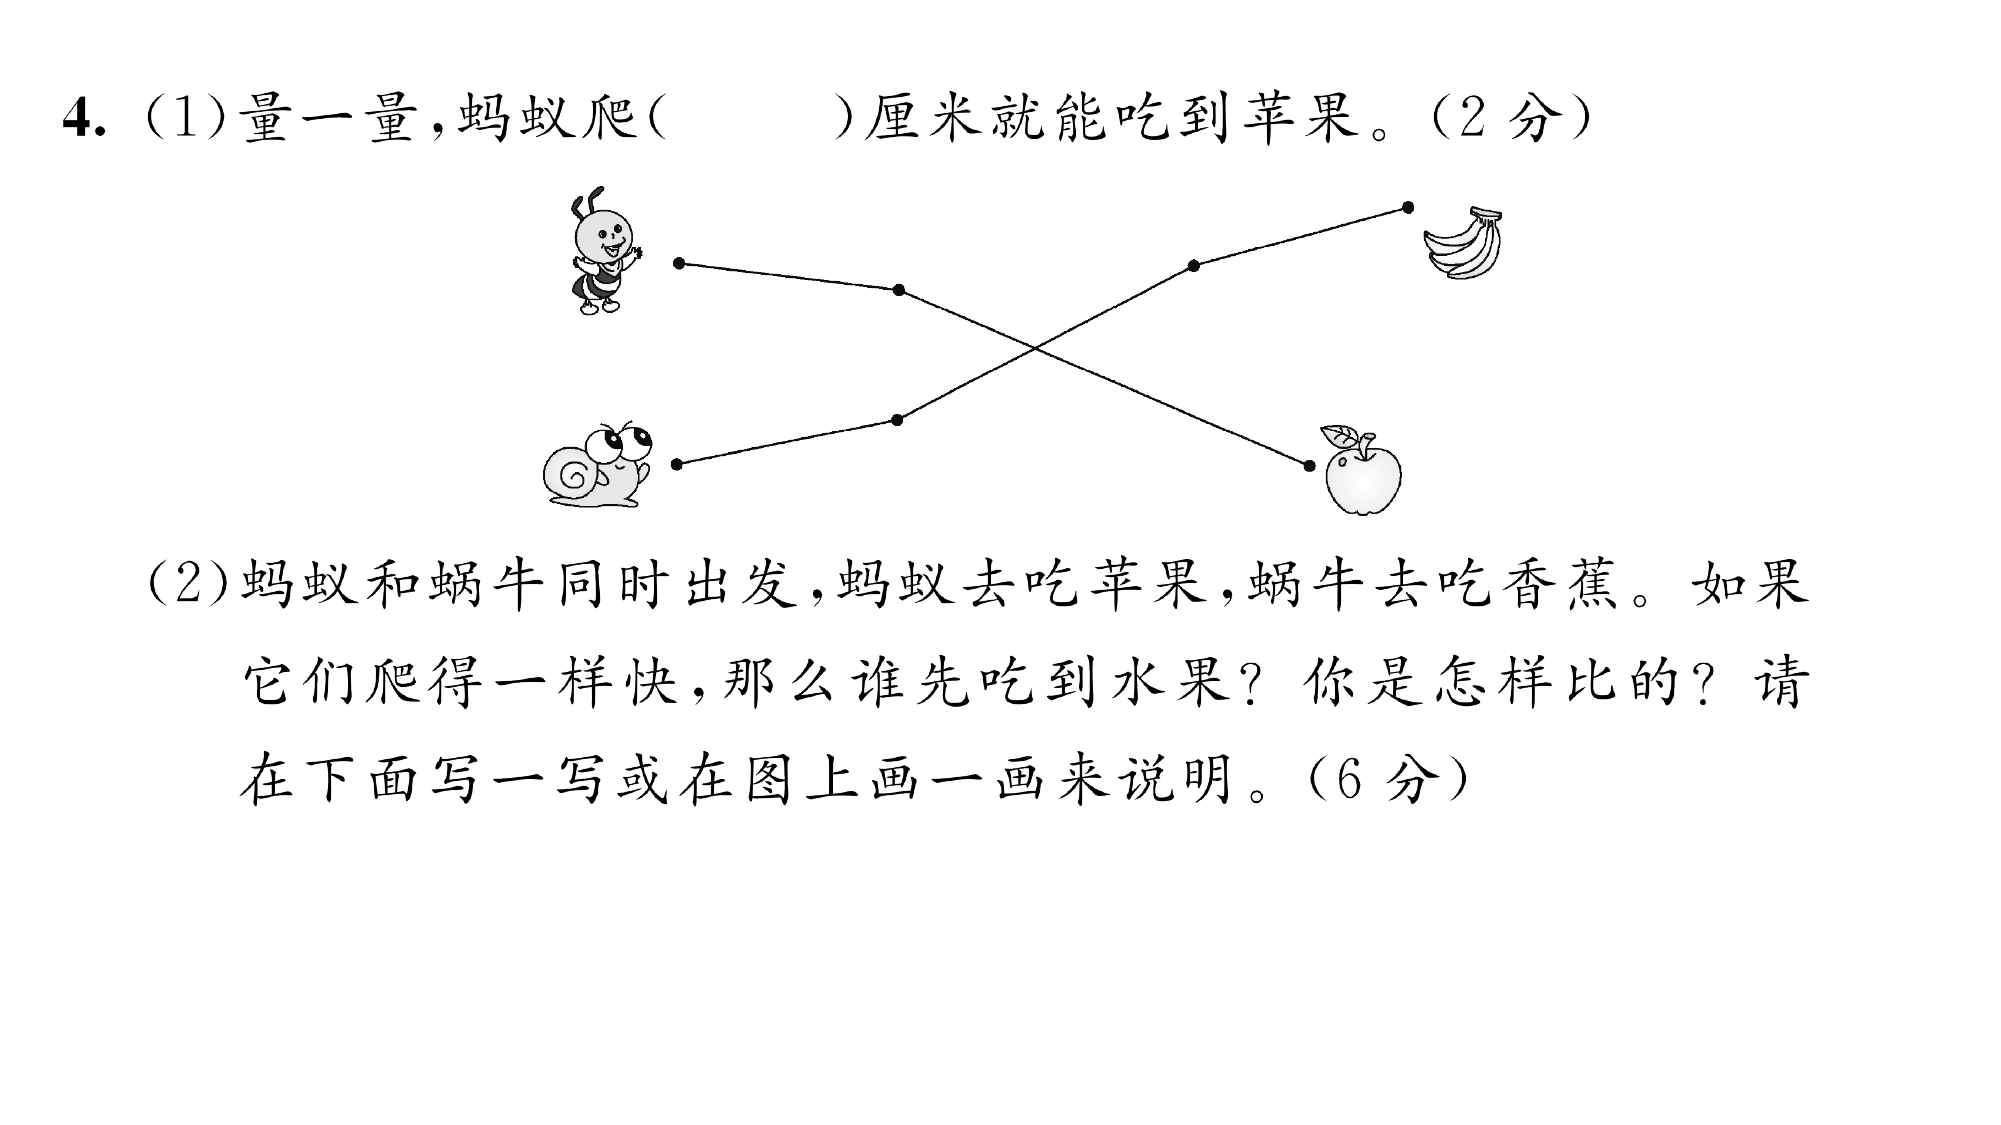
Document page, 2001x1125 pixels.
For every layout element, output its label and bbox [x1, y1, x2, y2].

picture [58, 58, 2000, 1027]
